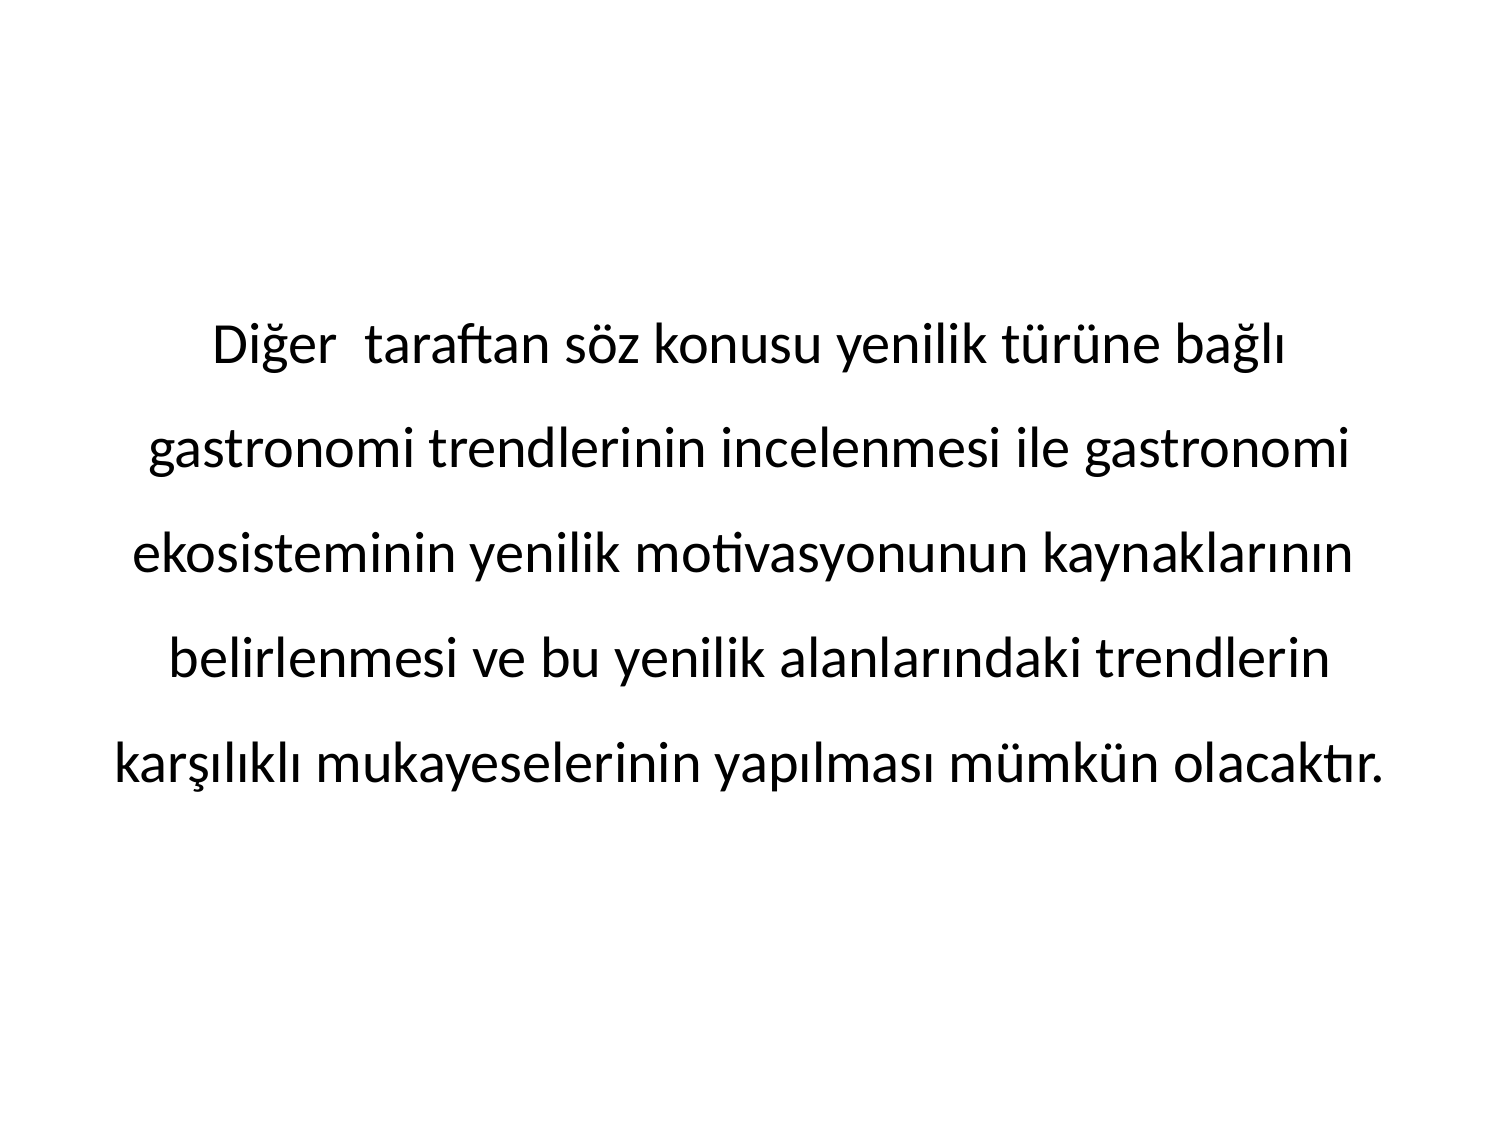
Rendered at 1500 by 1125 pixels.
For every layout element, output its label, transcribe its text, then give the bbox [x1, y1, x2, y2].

list Diğer taraftan söz konusu yenilik türüne bağlı gastronomi trendlerinin incelenmesi ile gastronomi ekosisteminin yenilik motivasyonunun kaynaklarının belirlenmesi ve bu yenilik alanlarındaki trendlerin karşılıklı mukayeselerinin yapılması mümkün olacaktır. [75, 262, 1425, 1005]
